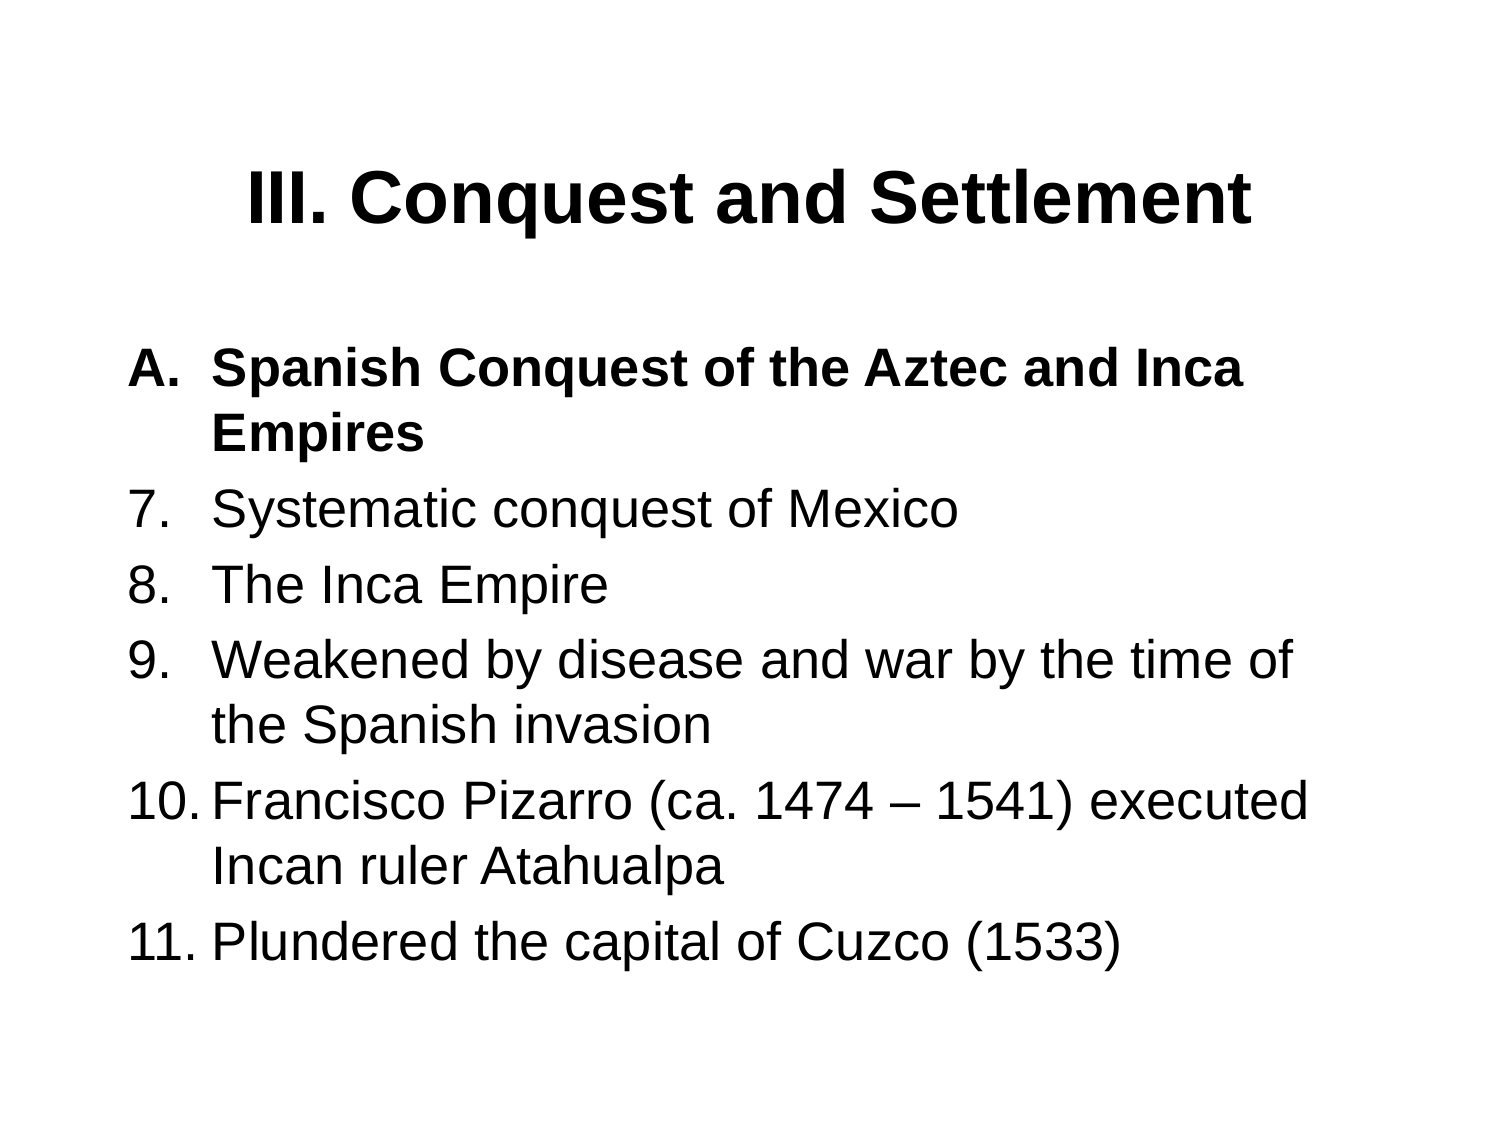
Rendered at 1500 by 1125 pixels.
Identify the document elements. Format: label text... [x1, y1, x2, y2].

list Spanish Conquest of the Aztec and Inca Empires Systematic conquest of Mexico The Inca Empire Weakened by disease and war by the time of the Spanish invasion Francisco Pizarro (ca. 1474 – 1541) executed Incan ruler Atahualpa Plundered the capital of Cuzco (1533) [112, 324, 1388, 1001]
title III. Conquest and Settlement [112, 99, 1388, 288]
